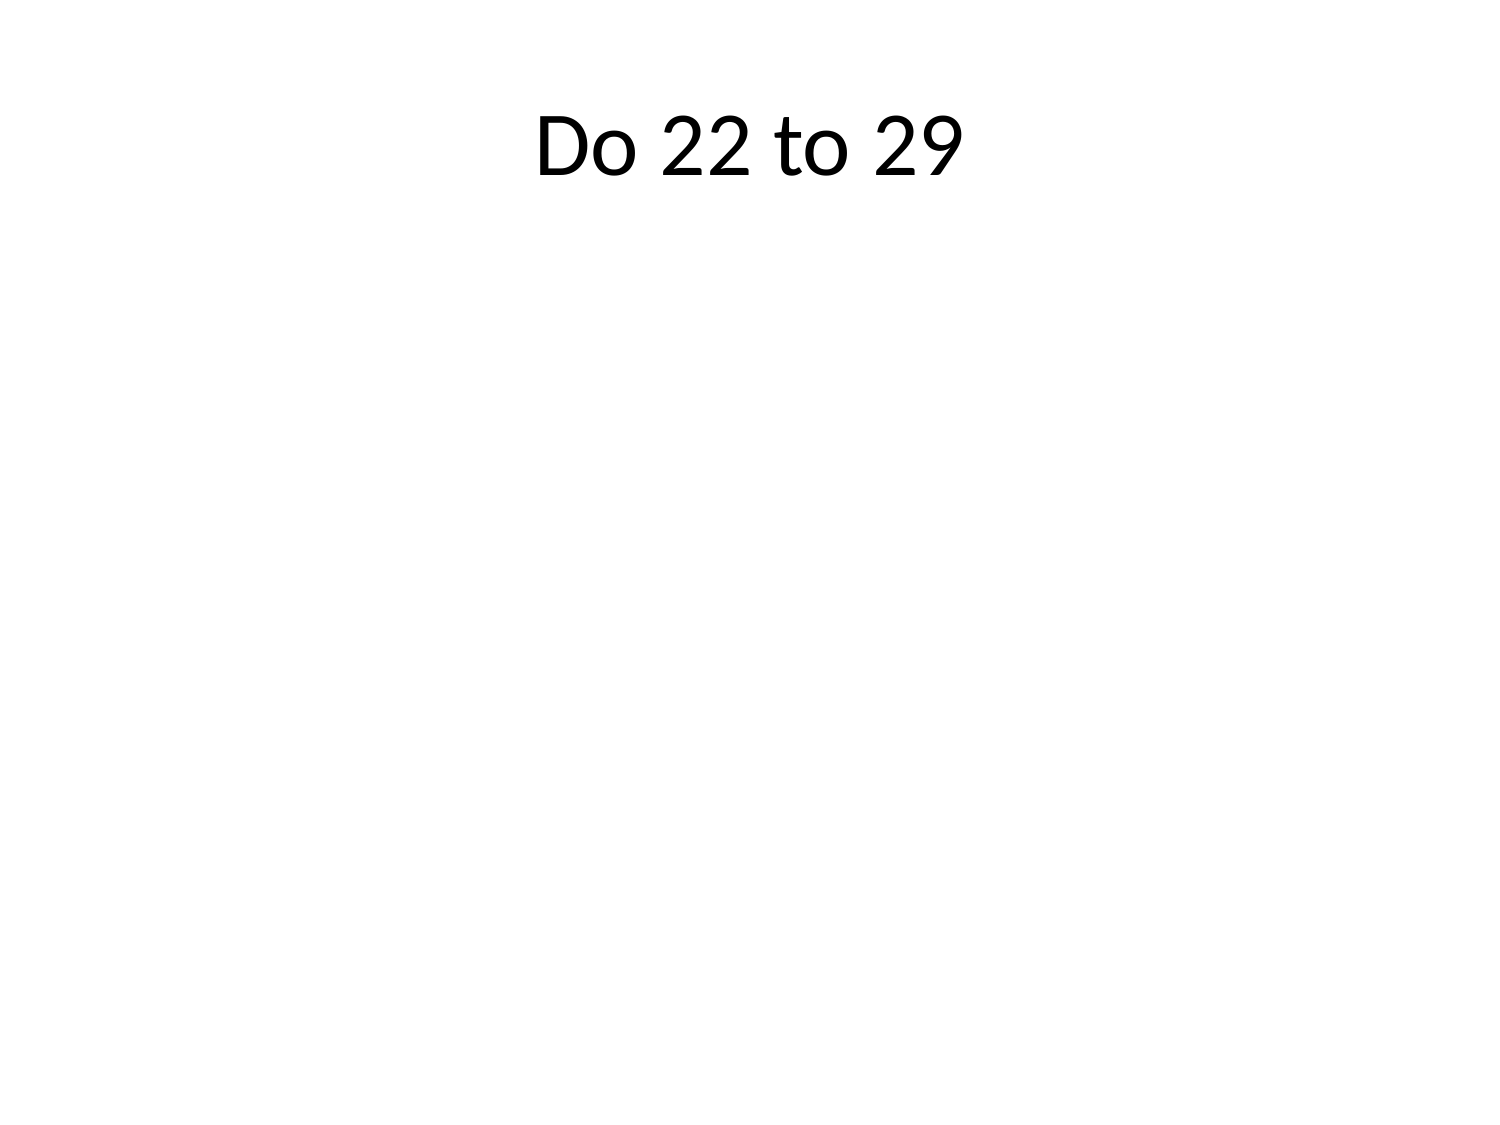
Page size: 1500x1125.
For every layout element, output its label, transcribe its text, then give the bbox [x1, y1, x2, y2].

title Do 22 to 29 [75, 45, 1425, 233]
